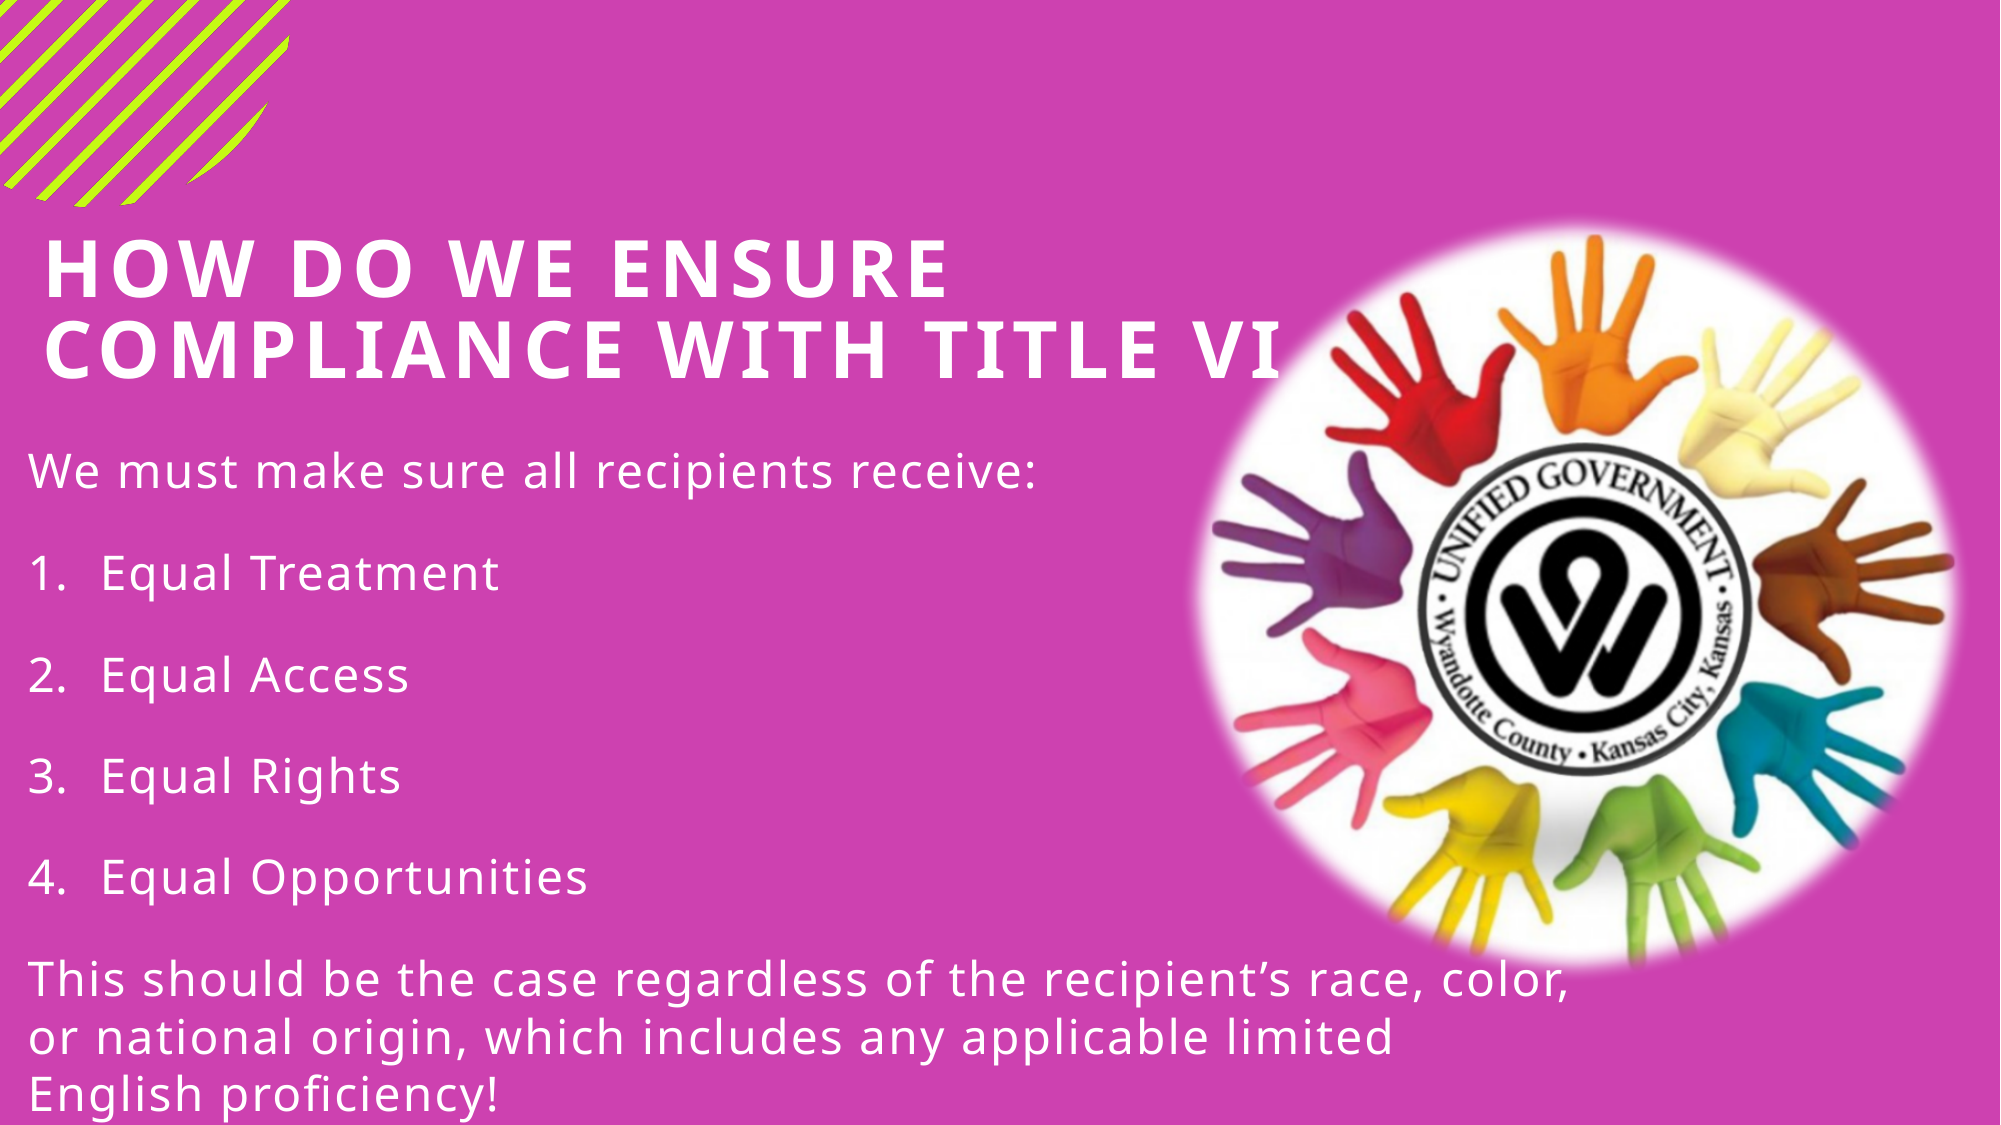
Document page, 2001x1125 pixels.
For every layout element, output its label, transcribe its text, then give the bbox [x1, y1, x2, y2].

title How do we ensure compliance with title vi [27, 225, 1180, 339]
picture [1180, 210, 1973, 984]
picture [0, 0, 308, 224]
list We must make sure all recipients receive: Equal Treatment Equal Access Equal Rights Equal Opportunities This should be the case regardless of the recipient’s race, color, or national origin, which includes any applicable limited English proficiency! [27, 441, 1580, 1125]
